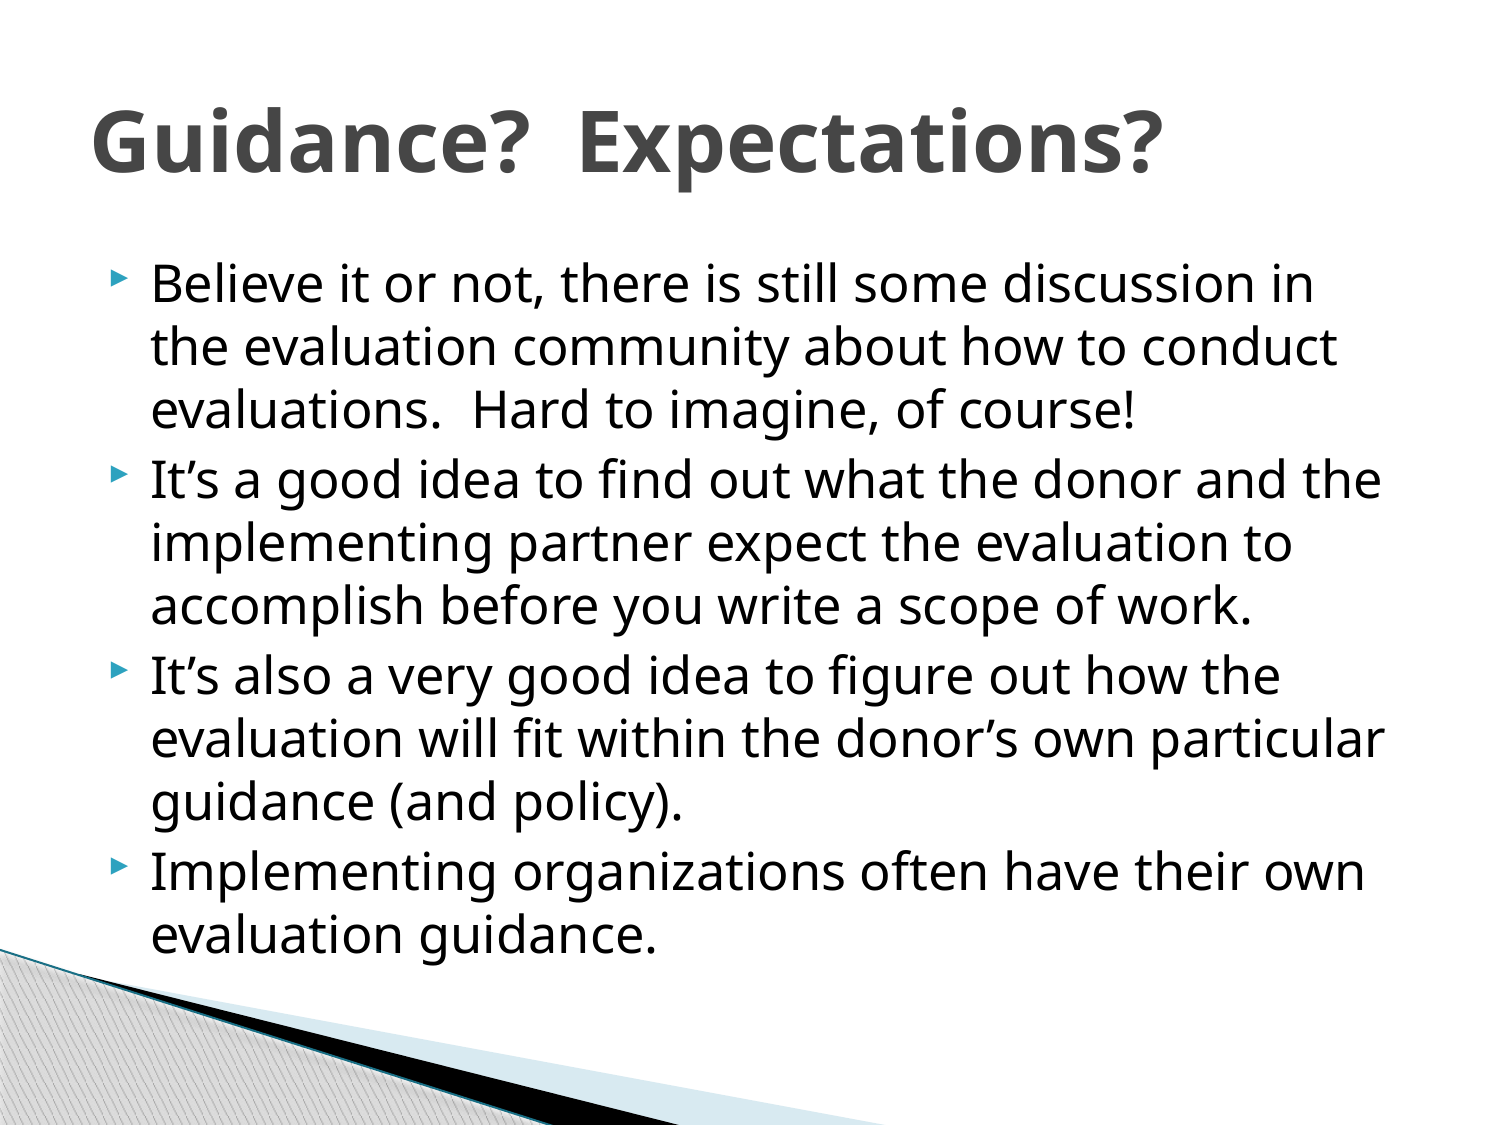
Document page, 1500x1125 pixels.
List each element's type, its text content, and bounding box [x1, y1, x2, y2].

title Guidance? Expectations? [75, 45, 1425, 233]
list Believe it or not, there is still some discussion in the evaluation community about how to conduct evaluations. Hard to imagine, of course! It’s a good idea to find out what the donor and the implementing partner expect the evaluation to accomplish before you write a scope of work. It’s also a very good idea to figure out how the evaluation will fit within the donor’s own particular guidance (and policy). Implementing organizations often have their own evaluation guidance. [75, 243, 1425, 986]
